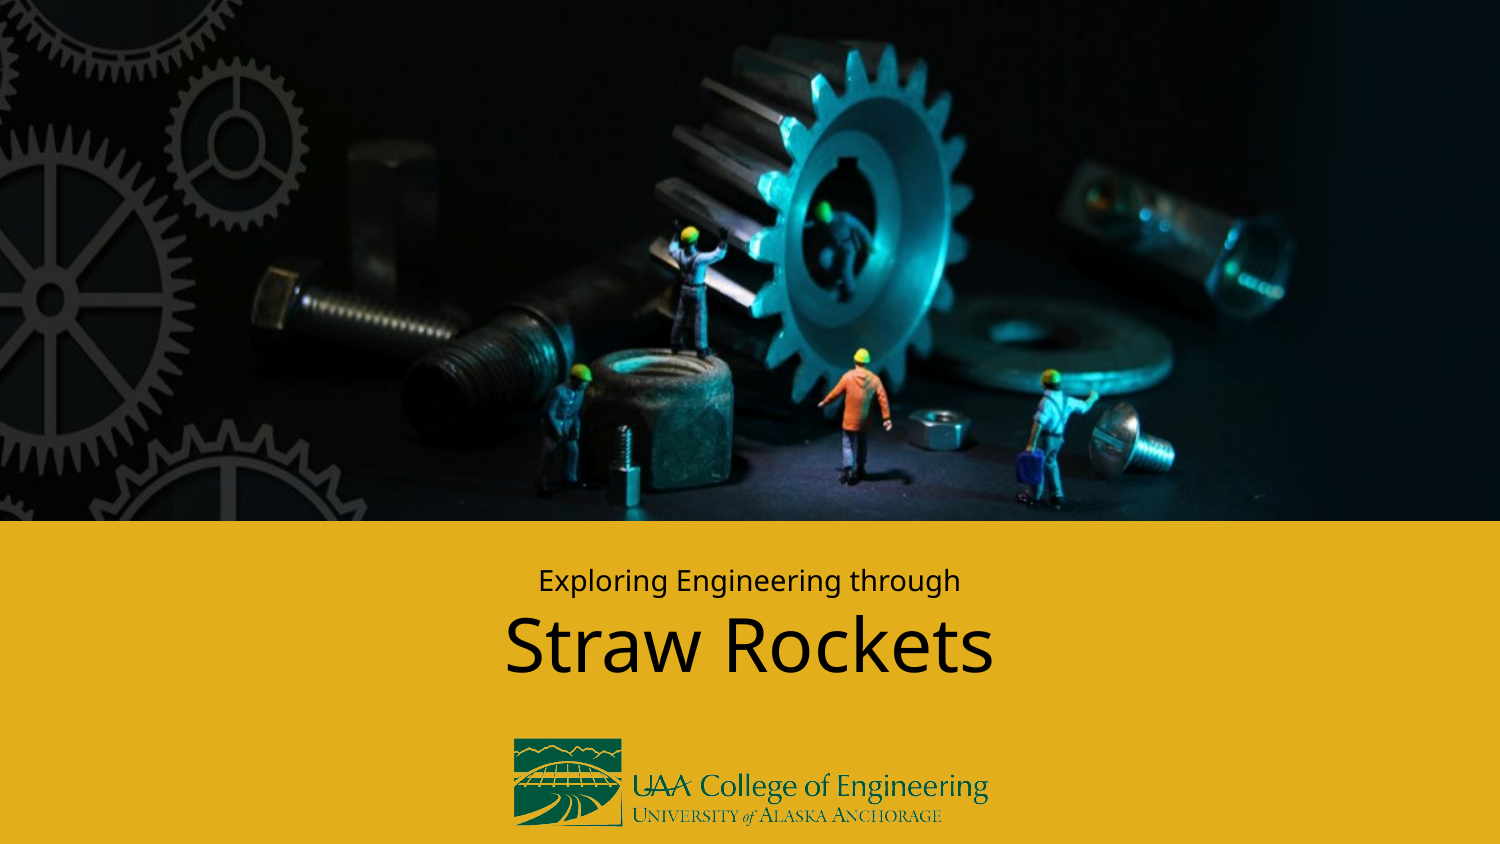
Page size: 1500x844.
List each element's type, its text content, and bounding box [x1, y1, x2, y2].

picture [0, 0, 1500, 521]
picture [508, 731, 992, 832]
subtitle Exploring Engineering through Straw Rockets [0, 528, 1500, 790]
